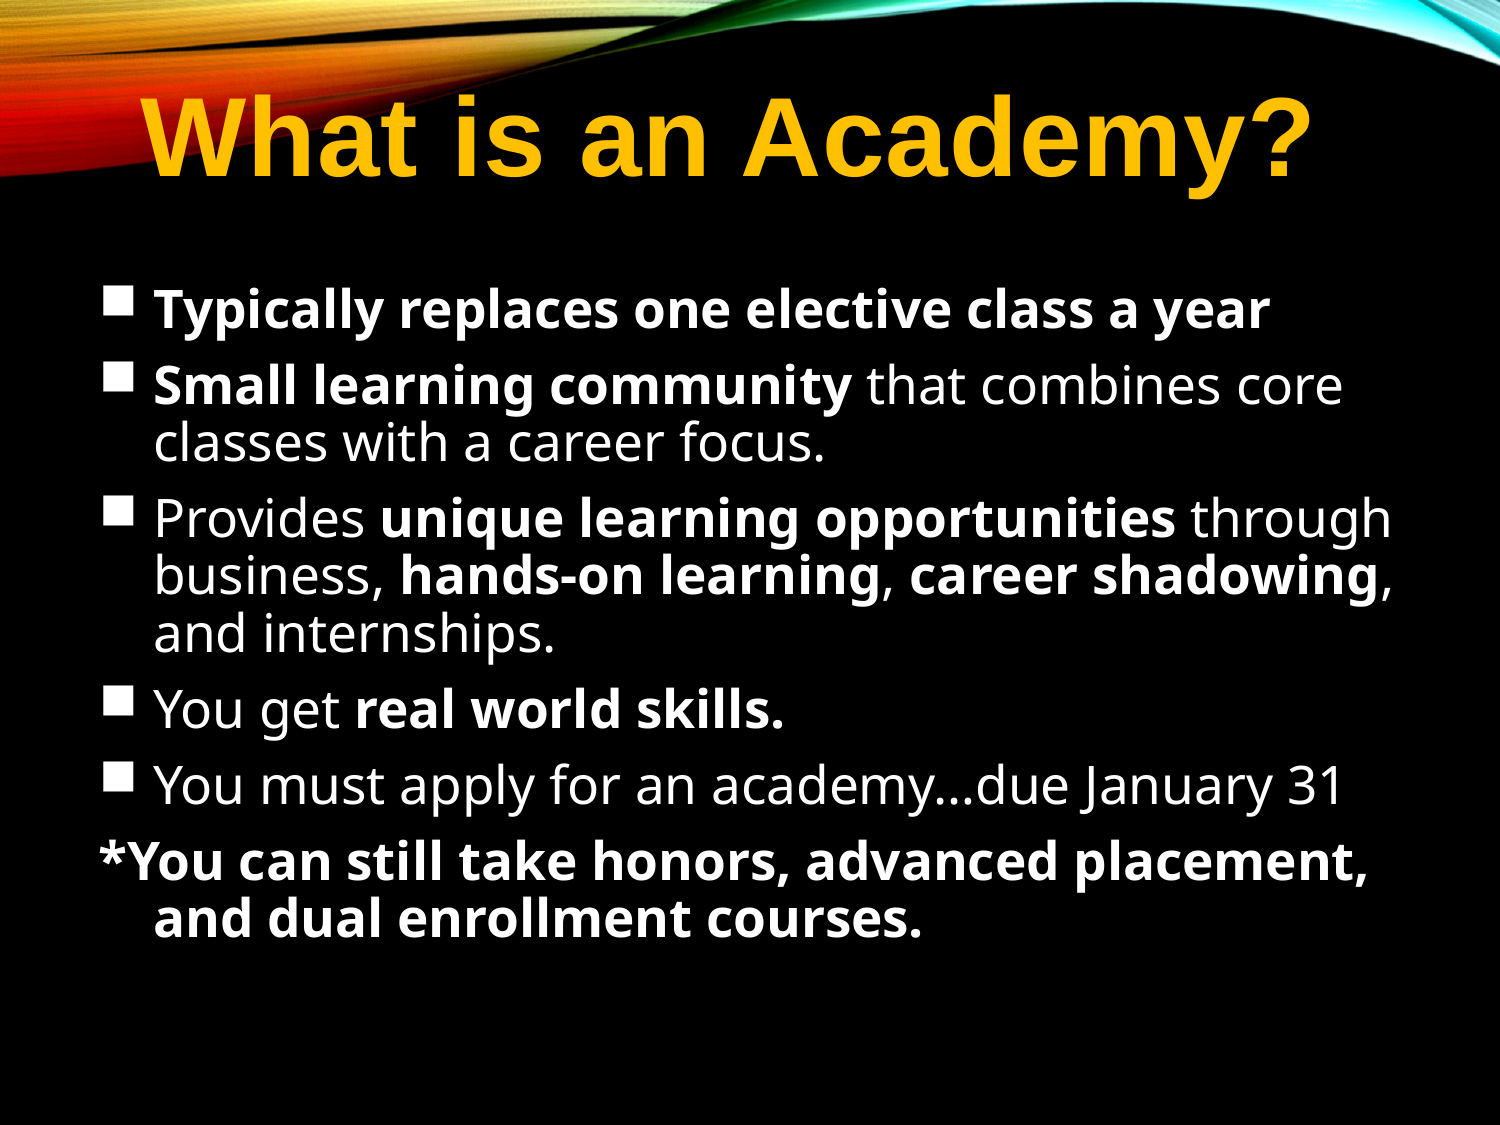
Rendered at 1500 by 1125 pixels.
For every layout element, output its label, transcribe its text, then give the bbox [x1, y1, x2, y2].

picture [0, 0, 1500, 178]
list Typically replaces one elective class a year Small learning community that combines core classes with a career focus. Provides unique learning opportunities through business, hands-on learning, career shadowing, and internships. You get real world skills. You must apply for an academy…due January 31 *You can still take honors, advanced placement, and dual enrollment courses. [62, 275, 1413, 1034]
text_box What is an Academy? [125, 56, 1333, 206]
